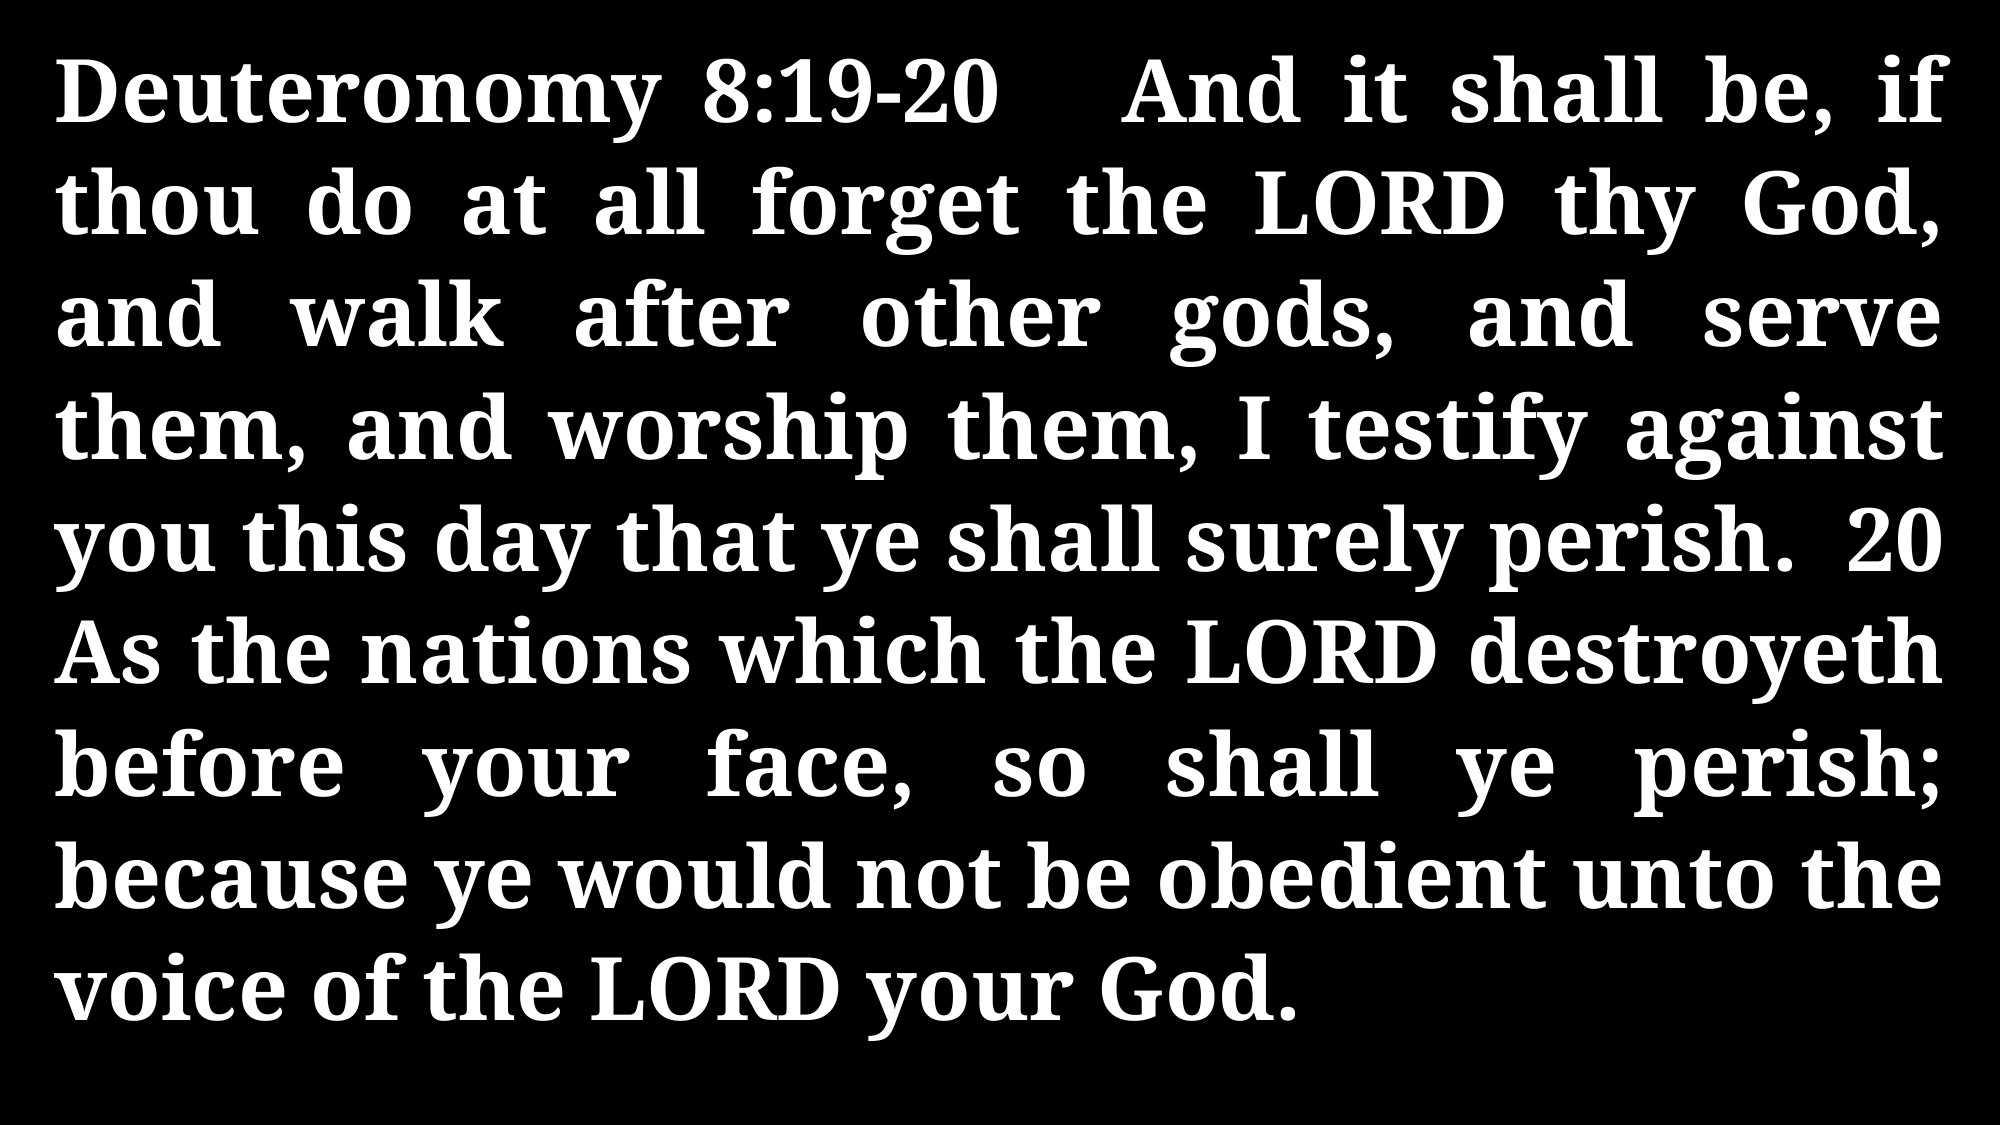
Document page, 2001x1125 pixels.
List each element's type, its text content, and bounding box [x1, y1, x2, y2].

text_box Deuteronomy 8:19-20 And it shall be, if thou do at all forget the LORD thy God, and walk after other gods, and serve them, and worship them, I testify against you this day that ye shall surely perish. 20 As the nations which the LORD destroyeth before your face, so shall ye perish; because ye would not be obedient unto the voice of the LORD your God. [39, 19, 1961, 1046]
